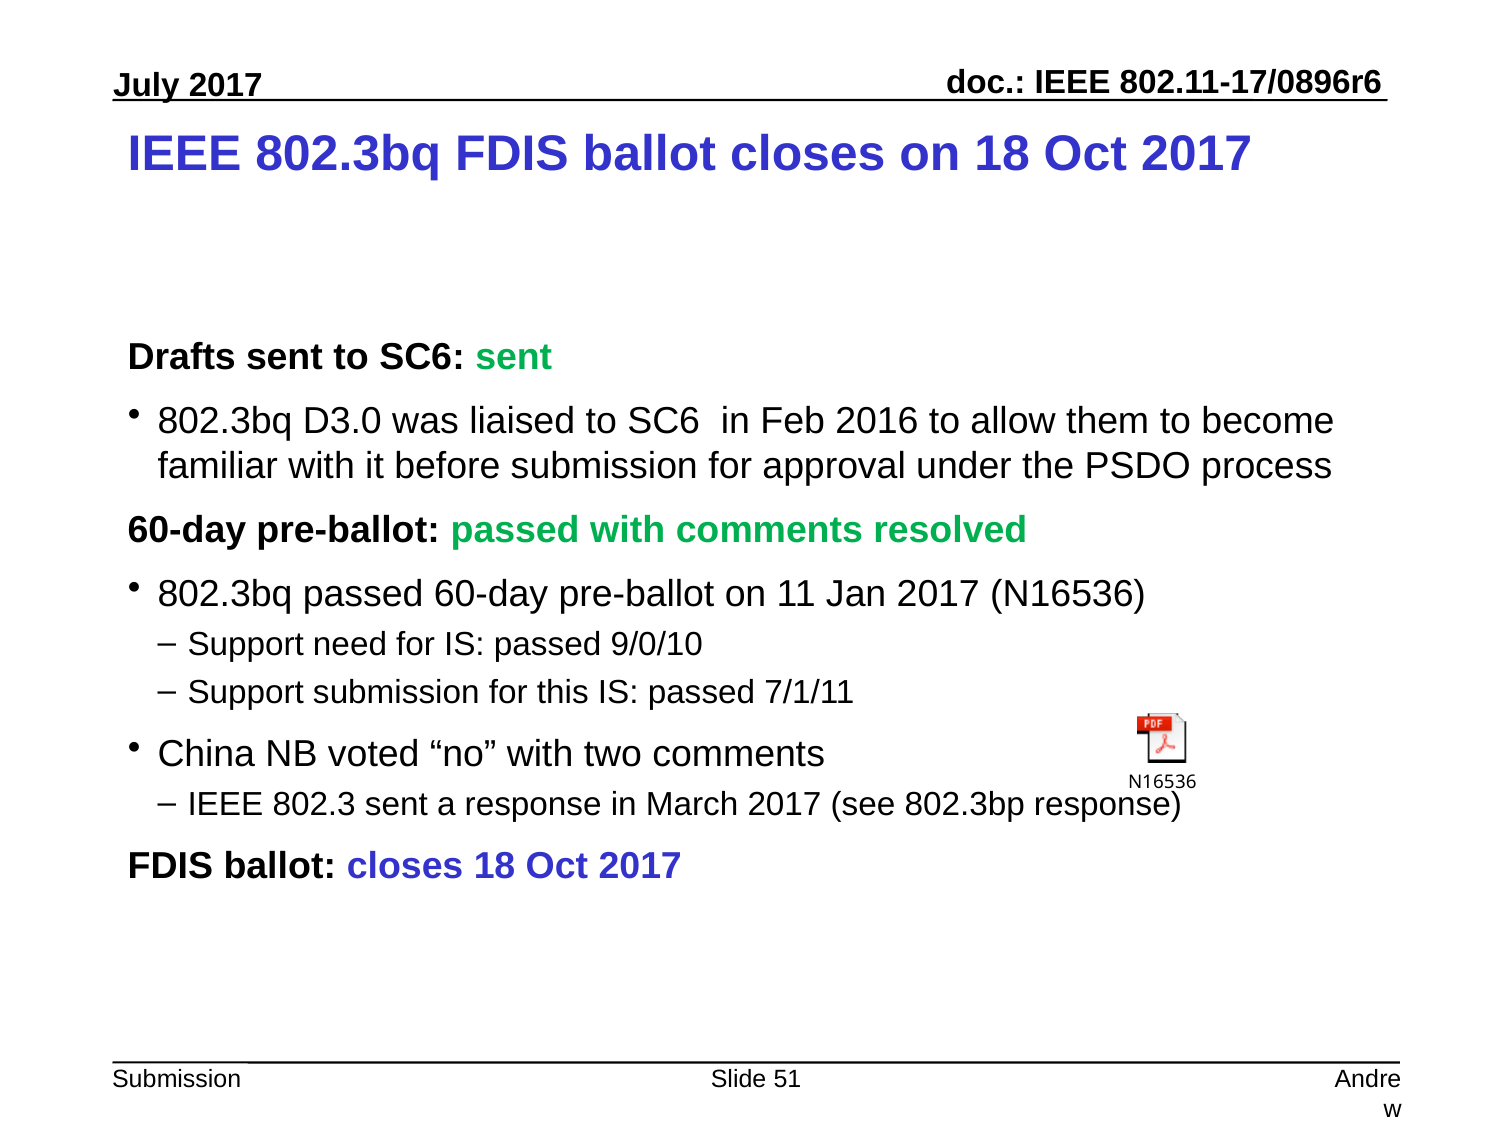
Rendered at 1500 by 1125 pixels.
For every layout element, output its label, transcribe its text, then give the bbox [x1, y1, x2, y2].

list Drafts sent to SC6: sent 802.3bq D3.0 was liaised to SC6 in Feb 2016 to allow them to become familiar with it before submission for approval under the PSDO process 60-day pre-ballot: passed with comments resolved 802.3bq passed 60-day pre-ballot on 11 Jan 2017 (N16536) Support need for IS: passed 9/0/10 Support submission for this IS: passed 7/1/11 China NB voted “no” with two comments IEEE 802.3 sent a response in March 2017 (see 802.3bp response) FDIS ballot: closes 18 Oct 2017 [112, 324, 1388, 1000]
slide_number Slide 51 [709, 1061, 803, 1093]
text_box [1087, 712, 1238, 840]
title IEEE 802.3bq FDIS ballot closes on 18 Oct 2017 [112, 112, 1388, 288]
footer Andrew Myles, Cisco [1320, 1061, 1402, 1093]
